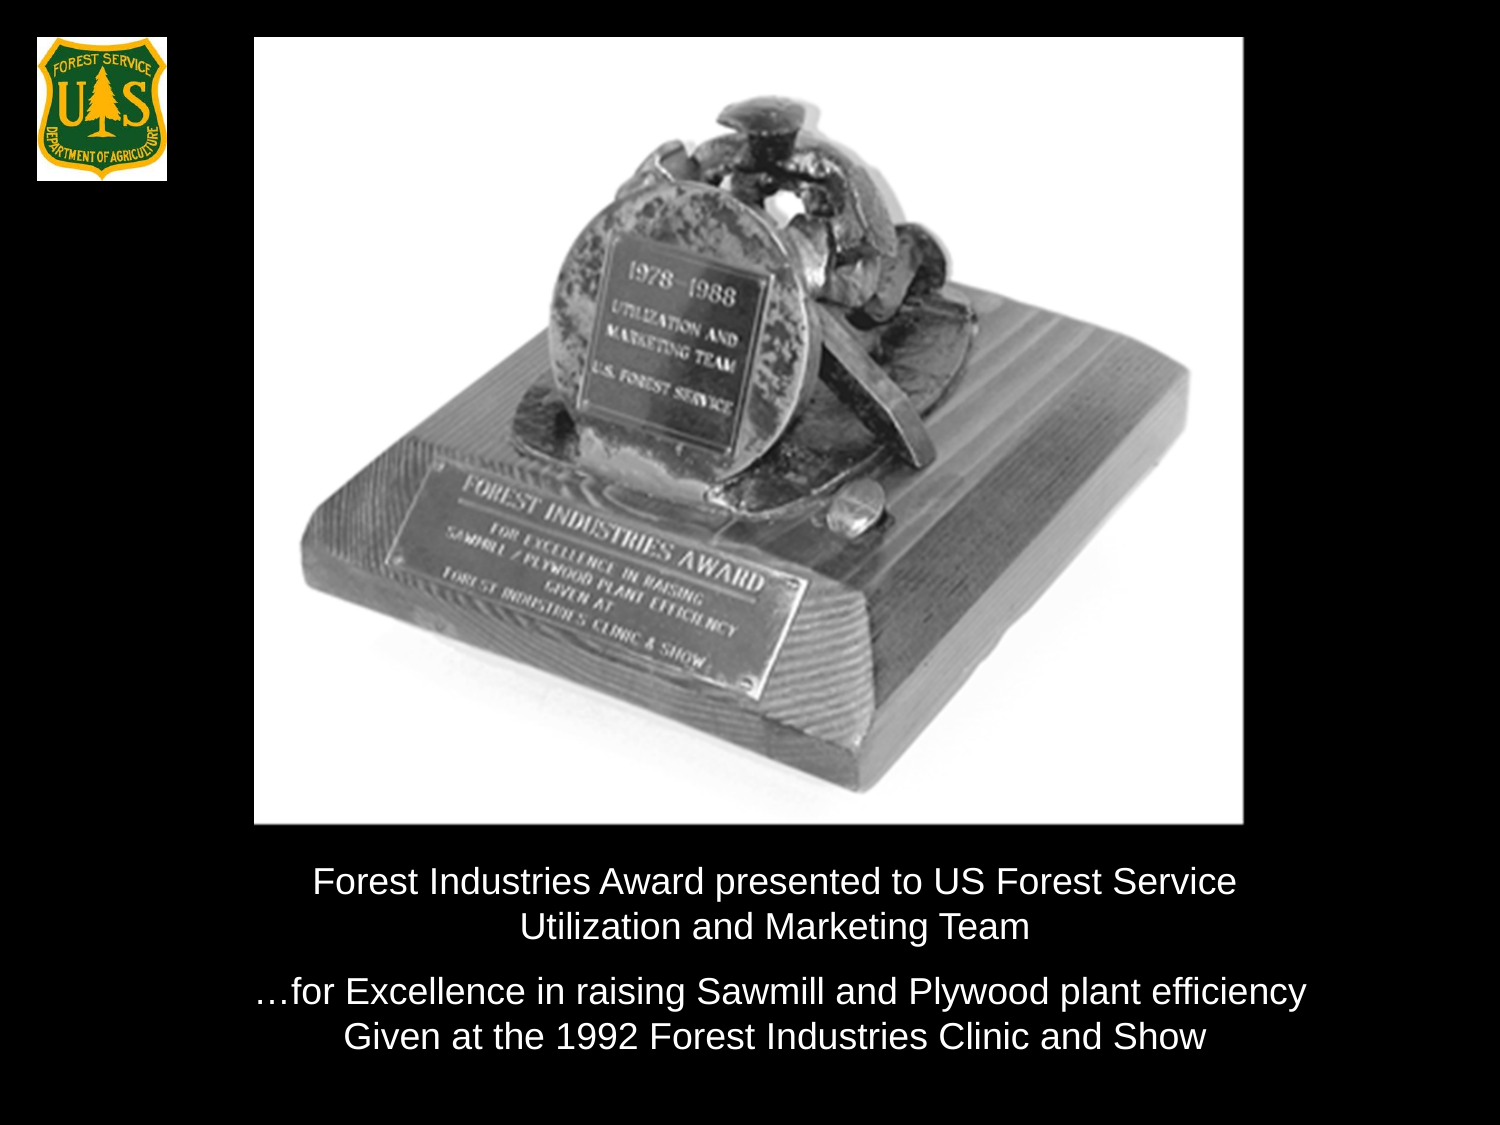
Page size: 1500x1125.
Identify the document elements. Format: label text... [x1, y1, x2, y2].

text_box Forest Industries Award presented to US Forest Service Utilization and Marketing Team …for Excellence in raising Sawmill and Plywood plant efficiency Given at the 1992 Forest Industries Clinic and Show [225, 849, 1325, 1065]
picture [253, 37, 1246, 828]
picture [37, 37, 167, 182]
